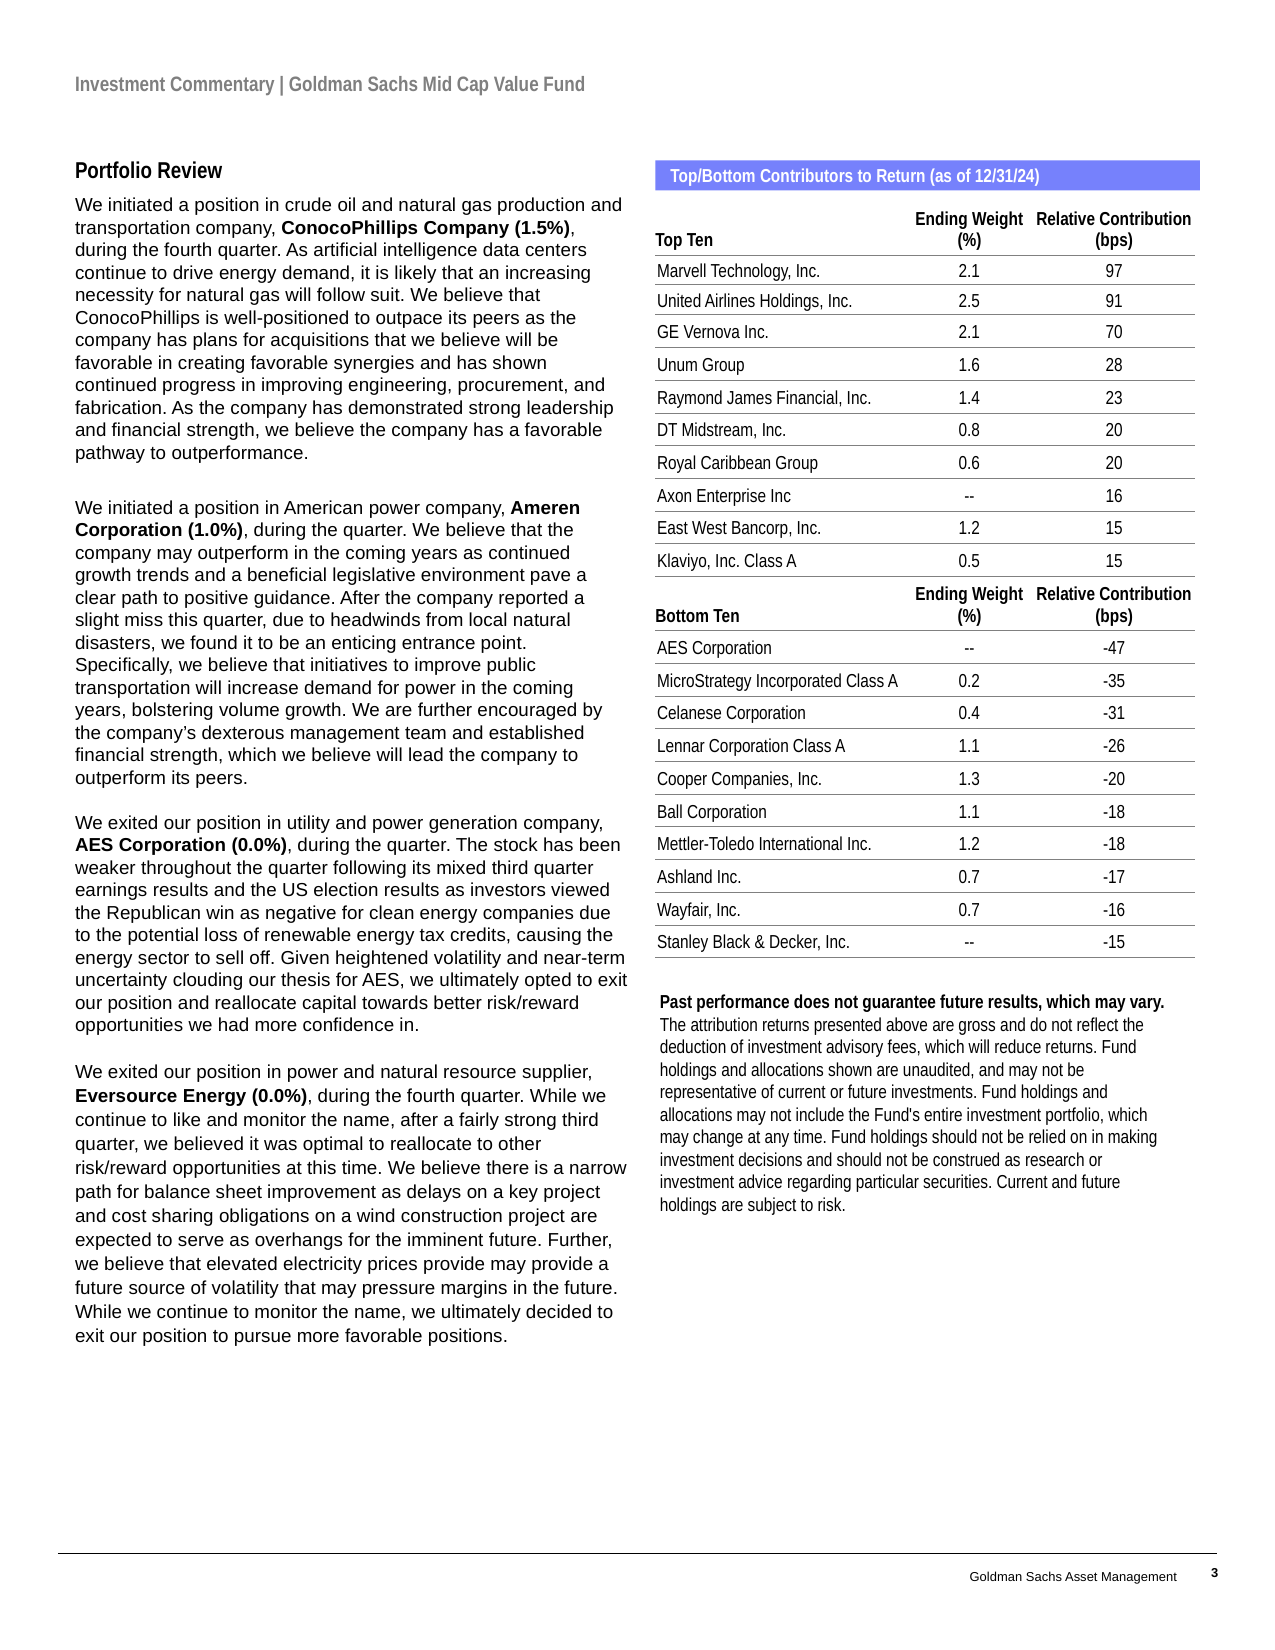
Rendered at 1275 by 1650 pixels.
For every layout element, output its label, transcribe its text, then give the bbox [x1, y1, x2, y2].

table_cell 0.7 [906, 893, 1033, 925]
table_cell GE Vernova Inc. [655, 315, 906, 347]
table_cell -- [906, 631, 1033, 663]
text_box Investment Commentary | Goldman Sachs Mid Cap Value Fund [74, 70, 1200, 105]
table_cell Lennar Corporation Class A [655, 729, 906, 761]
table_cell Marvell Technology, Inc. [655, 256, 906, 284]
table_cell 23 [1033, 381, 1195, 413]
table_cell 28 [1033, 348, 1195, 380]
table_cell Royal Caribbean Group [655, 446, 906, 478]
table_cell Ashland Inc. [655, 860, 906, 892]
table_cell -- [906, 926, 1033, 957]
table_cell 0.5 [906, 544, 1033, 576]
table_cell 1.6 [906, 348, 1033, 380]
table_cell Axon Enterprise Inc [655, 479, 906, 511]
table_cell 97 [1033, 256, 1195, 284]
table_header Top Ten [655, 201, 906, 255]
table_cell 2.5 [906, 285, 1033, 314]
table_cell Celanese Corporation [655, 697, 906, 728]
table_cell East West Bancorp, Inc. [655, 512, 906, 543]
table_cell 1.1 [906, 795, 1033, 826]
table_cell Bottom Ten [655, 577, 906, 630]
table_cell 16 [1033, 479, 1195, 511]
table_cell Unum Group [655, 348, 906, 380]
table_cell 2.1 [906, 256, 1033, 284]
table_cell 70 [1033, 315, 1195, 347]
table_cell Ball Corporation [655, 795, 906, 826]
table_cell -- [906, 479, 1033, 511]
table_cell 0.6 [906, 446, 1033, 478]
text_box Past performance does not guarantee future results, which may vary. The attribution returns presented above are gross and do not reflect the deduction of investment advisory fees, which will reduce returns. Fund holdings and allocations shown are unaudited, and may not be representative of current or future investments. Fund holdings and allocations may not include the Fund's entire investment portfolio, which may change at any time. Fund holdings should not be relied on in making investment decisions and should not be construed as research or investment advice regarding particular securities. Current and future holdings are subject to risk. [644, 982, 1190, 1243]
table_cell 0.7 [906, 860, 1033, 892]
table_cell Mettler-Toledo International Inc. [655, 827, 906, 859]
table_cell 20 [1033, 446, 1195, 478]
table_cell 15 [1033, 544, 1195, 576]
table_cell -16 [1033, 893, 1195, 925]
table_cell 1.2 [906, 827, 1033, 859]
table_cell Ending Weight (%) [906, 577, 1033, 630]
table_cell 20 [1033, 414, 1195, 445]
table_header Ending Weight (%) [906, 201, 1033, 255]
table_cell -35 [1033, 664, 1195, 696]
table_cell -17 [1033, 860, 1195, 892]
table_cell 0.8 [906, 414, 1033, 445]
table_cell 15 [1033, 512, 1195, 543]
table_cell Wayfair, Inc. [655, 893, 906, 925]
table_cell 2.1 [906, 315, 1033, 347]
table_cell United Airlines Holdings, Inc. [655, 285, 906, 314]
list Portfolio Review We initiated a position in crude oil and natural gas production and transportation company, ConocoPhillips Company (1.5%), during the fourth quarter. As artificial intelligence data centers continue to drive energy demand, it is likely that an increasing necessity for natural gas will follow suit. We believe that ConocoPhillips is well-positioned to outpace its peers as the company has plans for acquisitions that we believe will be favorable in creating favorable synergies and has shown continued progress in improving engineering, procurement, and fabrication. As the company has demonstrated strong leadership and financial strength, we believe the company has a favorable pathway to outperformance. We initiated a position in American power company, Ameren Corporation (1.0%), during the quarter. We believe that the company may outperform in the coming years as continued growth trends and a beneficial legislative environment pave a clear path to positive guidance. After the company reported a slight miss this quarter, due to headwinds from local natural disasters, we found it to be an enticing entrance point. Specifically, we believe that initiatives to improve public transportation will increase demand for power in the coming years, bolstering volume growth. We are further encouraged by the company’s dexterous management team and established financial strength, which we believe will lead the company to outperform its peers. We exited our position in utility and power generation company, AES Corporation (0.0%), during the quarter. The stock has been weaker throughout the quarter following its mixed third quarter earnings results and the US election results as investors viewed the Republican win as negative for clean energy companies due to the potential loss of renewable energy tax credits, causing the energy sector to sell off. Given heightened volatility and near-term uncertainty clouding our thesis for AES, we ultimately opted to exit our position and reallocate capital towards better risk/reward opportunities we had more confidence in. We exited our position in power and natural resource supplier, Eversource Energy (0.0%), during the fourth quarter. While we continue to like and monitor the name, after a fairly strong third quarter, we believed it was optimal to reallocate to other risk/reward opportunities at this time. We believe there is a narrow path for balance sheet improvement as delays on a key project and cost sharing obligations on a wind construction project are expected to serve as overhangs for the imminent future. Further, we believe that elevated electricity prices provide may provide a future source of volatility that may pressure margins in the future. While we continue to monitor the name, we ultimately decided to exit our position to pursue more favorable positions. [75, 156, 630, 1506]
table_cell -31 [1033, 697, 1195, 728]
table_cell -18 [1033, 827, 1195, 859]
table_cell 1.4 [906, 381, 1033, 413]
text_box Top/Bottom Contributors to Return (as of 12/31/24) [655, 160, 1200, 191]
table_cell -18 [1033, 795, 1195, 826]
table_cell DT Midstream, Inc. [655, 414, 906, 445]
table_cell AES Corporation [655, 631, 906, 663]
table_header Relative Contribution (bps) [1033, 201, 1195, 255]
table_cell Raymond James Financial, Inc. [655, 381, 906, 413]
table_cell -20 [1033, 762, 1195, 794]
table_cell 1.3 [906, 762, 1033, 794]
table_cell -15 [1033, 926, 1195, 957]
table_cell Stanley Black & Decker, Inc. [655, 926, 906, 957]
table_cell Relative Contribution (bps) [1033, 577, 1195, 630]
table_cell Klaviyo, Inc. Class A [655, 544, 906, 576]
table_cell 1.2 [906, 512, 1033, 543]
table_cell Cooper Companies, Inc. [655, 762, 906, 794]
table_cell 1.1 [906, 729, 1033, 761]
table_cell 0.4 [906, 697, 1033, 728]
table_cell MicroStrategy Incorporated Class A [655, 664, 906, 696]
table_cell 0.2 [906, 664, 1033, 696]
table_cell -47 [1033, 631, 1195, 663]
table_cell 91 [1033, 285, 1195, 314]
table_cell -26 [1033, 729, 1195, 761]
